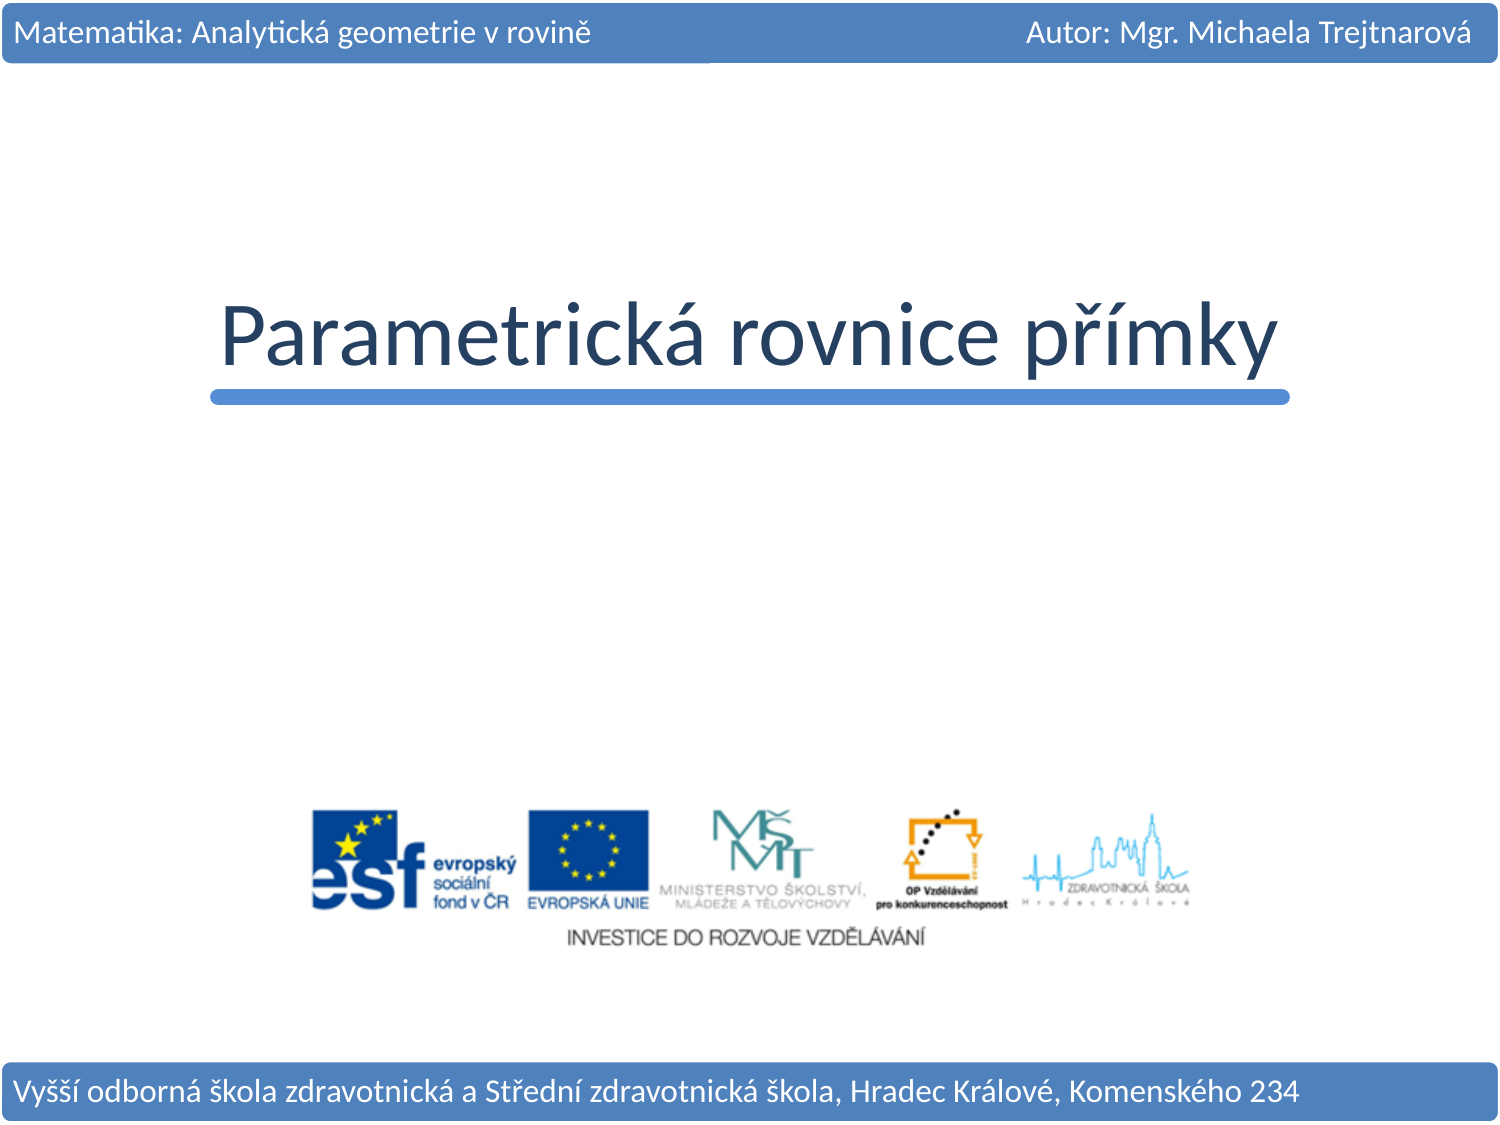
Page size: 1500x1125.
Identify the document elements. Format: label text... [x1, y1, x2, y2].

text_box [0, 0, 1500, 67]
picture [276, 779, 1224, 980]
title Parametrická rovnice přímky [112, 208, 1388, 450]
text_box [0, 1058, 1500, 1125]
